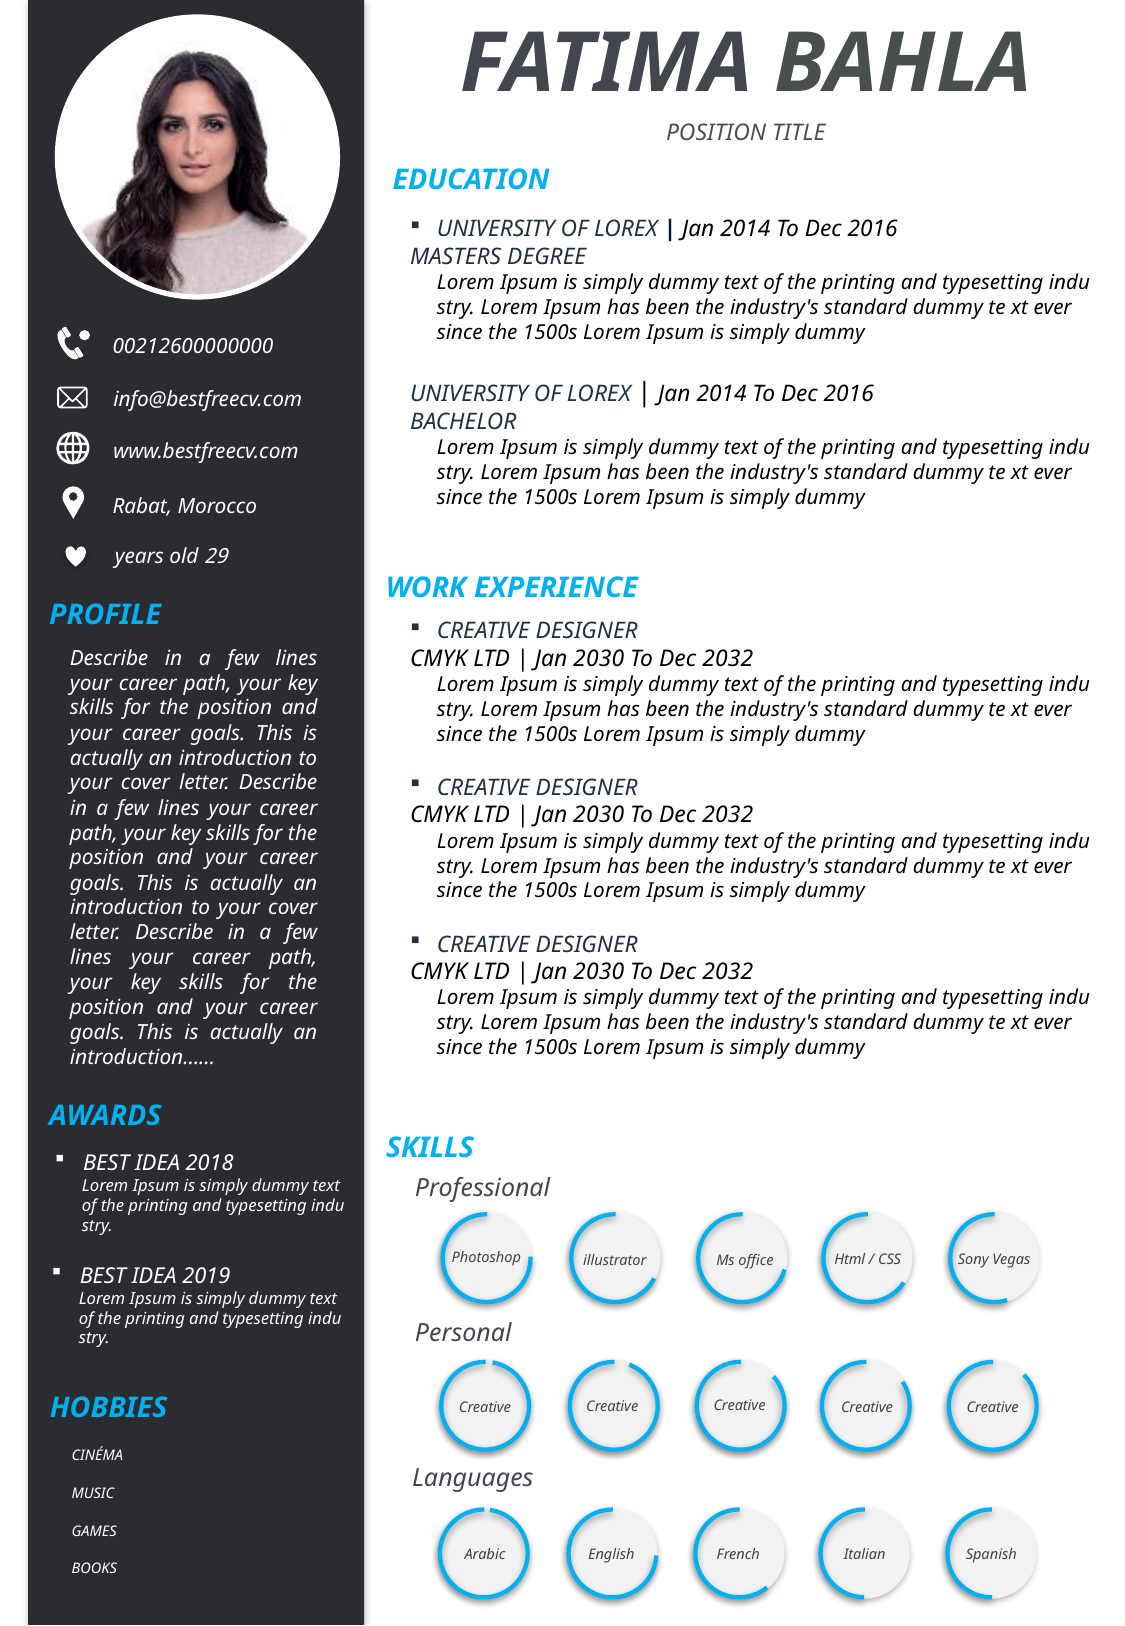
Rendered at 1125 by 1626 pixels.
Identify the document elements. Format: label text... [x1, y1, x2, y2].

text_box AWARDS [32, 1088, 324, 1138]
text_box SKILLS [369, 1117, 722, 1175]
text_box WORK EXPERIENCE [369, 556, 851, 613]
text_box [948, 1212, 1040, 1304]
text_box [696, 1212, 788, 1304]
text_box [695, 1360, 787, 1452]
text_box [820, 1360, 912, 1452]
text_box [27, 0, 365, 1625]
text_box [818, 1507, 911, 1599]
text_box CREATIVE DESIGNER CMYK LTD | Jan 2030 To Dec 2032 Lorem Ipsum is simply dummy text of the printing and typesetting indu stry. Lorem Ipsum has been the industry's standard dummy te xt ever since the 1500s Lorem Ipsum is simply dummy CREATIVE DESIGNER CMYK LTD | Jan 2030 To Dec 2032 Lorem Ipsum is simply dummy text of the printing and typesetting indu stry. Lorem Ipsum has been the industry's standard dummy te xt ever since the 1500s Lorem Ipsum is simply dummy CREATIVE DESIGNER CMYK LTD | Jan 2030 To Dec 2032 Lorem Ipsum is simply dummy text of the printing and typesetting indu stry. Lorem Ipsum has been the industry's standard dummy te xt ever since the 1500s Lorem Ipsum is simply dummy [396, 609, 1125, 1144]
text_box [441, 1212, 533, 1304]
text_box PROFILE [32, 588, 343, 636]
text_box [569, 1212, 661, 1304]
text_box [438, 1507, 530, 1599]
text_box POSITION TITLE [365, 107, 1125, 153]
table_header CINÉMA MUSIC GAMES BOOKS [59, 1437, 364, 1585]
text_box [947, 1360, 1039, 1452]
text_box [693, 1507, 785, 1599]
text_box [821, 1212, 913, 1304]
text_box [566, 1507, 658, 1599]
text_box Describe in a few lines your career path, your key skills for the position and your career goals. This is actually an introduction to your cover letter. Describe in a few lines your career path, your key skills for the position and your career goals. This is actually an introduction to your cover letter. Describe in a few lines your career path, your key skills for the position and your career goals. This is actually an introduction…… [56, 636, 356, 1077]
text_box HOBBIES [27, 1376, 358, 1434]
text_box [439, 1360, 531, 1452]
text_box Professional [398, 1157, 751, 1215]
text_box EDUCATION [376, 153, 858, 207]
text_box Ms office [791, 1239, 797, 1276]
picture [57, 16, 338, 298]
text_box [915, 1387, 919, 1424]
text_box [36, 1140, 361, 1357]
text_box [568, 1360, 660, 1452]
text_box Languages [395, 1448, 748, 1505]
text_box UNIVERSITY OF LOREX | Jan 2014 To Dec 2016 MASTERS DEGREE Lorem Ipsum is simply dummy text of the printing and typesetting indu stry. Lorem Ipsum has been the industry's standard dummy te xt ever since the 1500s Lorem Ipsum is simply dummy UNIVERSITY OF LOREX | Jan 2014 To Dec 2016 BACHELOR Lorem Ipsum is simply dummy text of the printing and typesetting indu stry. Lorem Ipsum has been the industry's standard dummy te xt ever since the 1500s Lorem Ipsum is simply dummy [396, 205, 1125, 550]
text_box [945, 1507, 1037, 1599]
text_box Personal [398, 1303, 751, 1360]
text_box FATIMA BAHLA [365, 22, 1125, 107]
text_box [56, 326, 337, 567]
